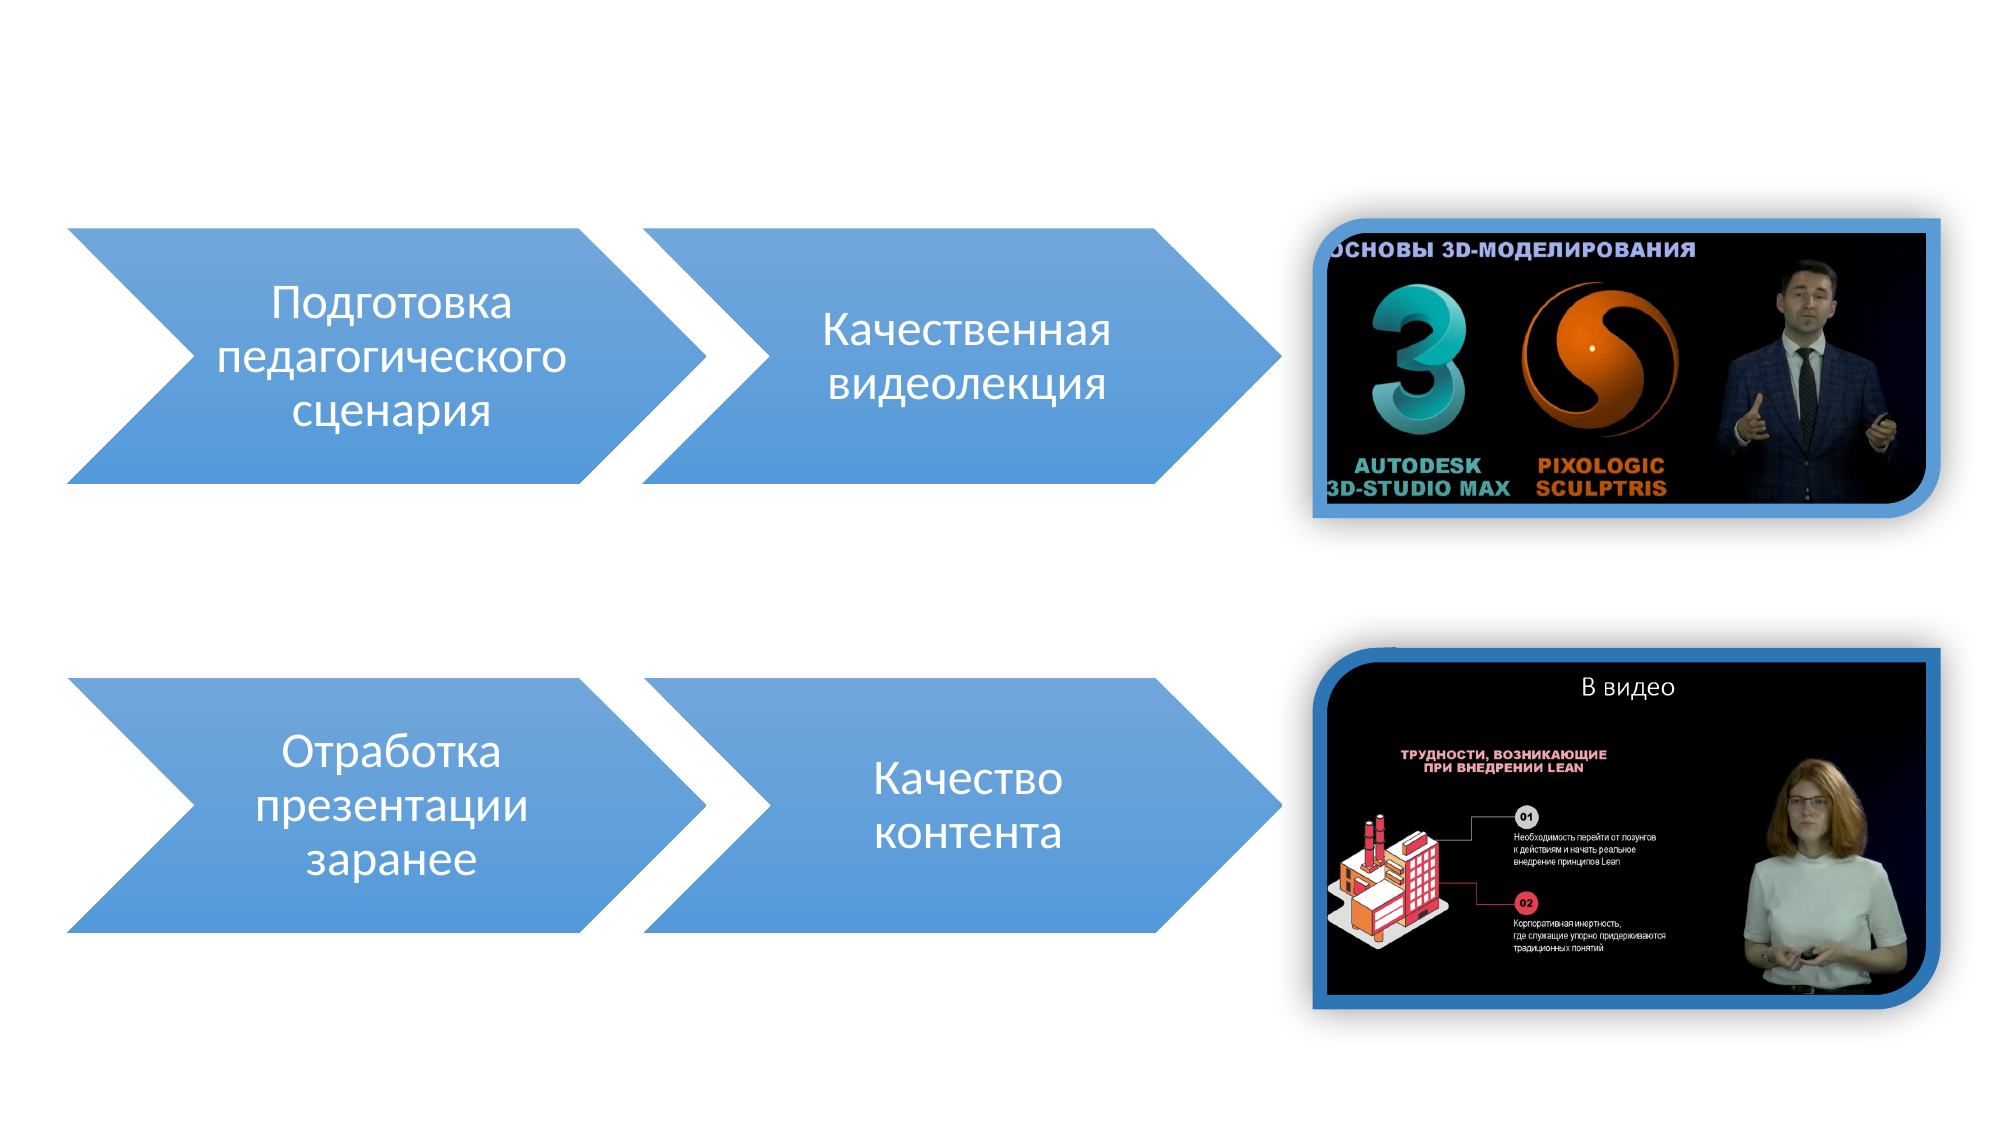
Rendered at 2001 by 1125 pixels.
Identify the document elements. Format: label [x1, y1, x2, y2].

text_box [66, 112, 1283, 559]
picture [1319, 655, 1934, 1003]
picture [1319, 225, 1934, 511]
text_box [66, 559, 1283, 1052]
